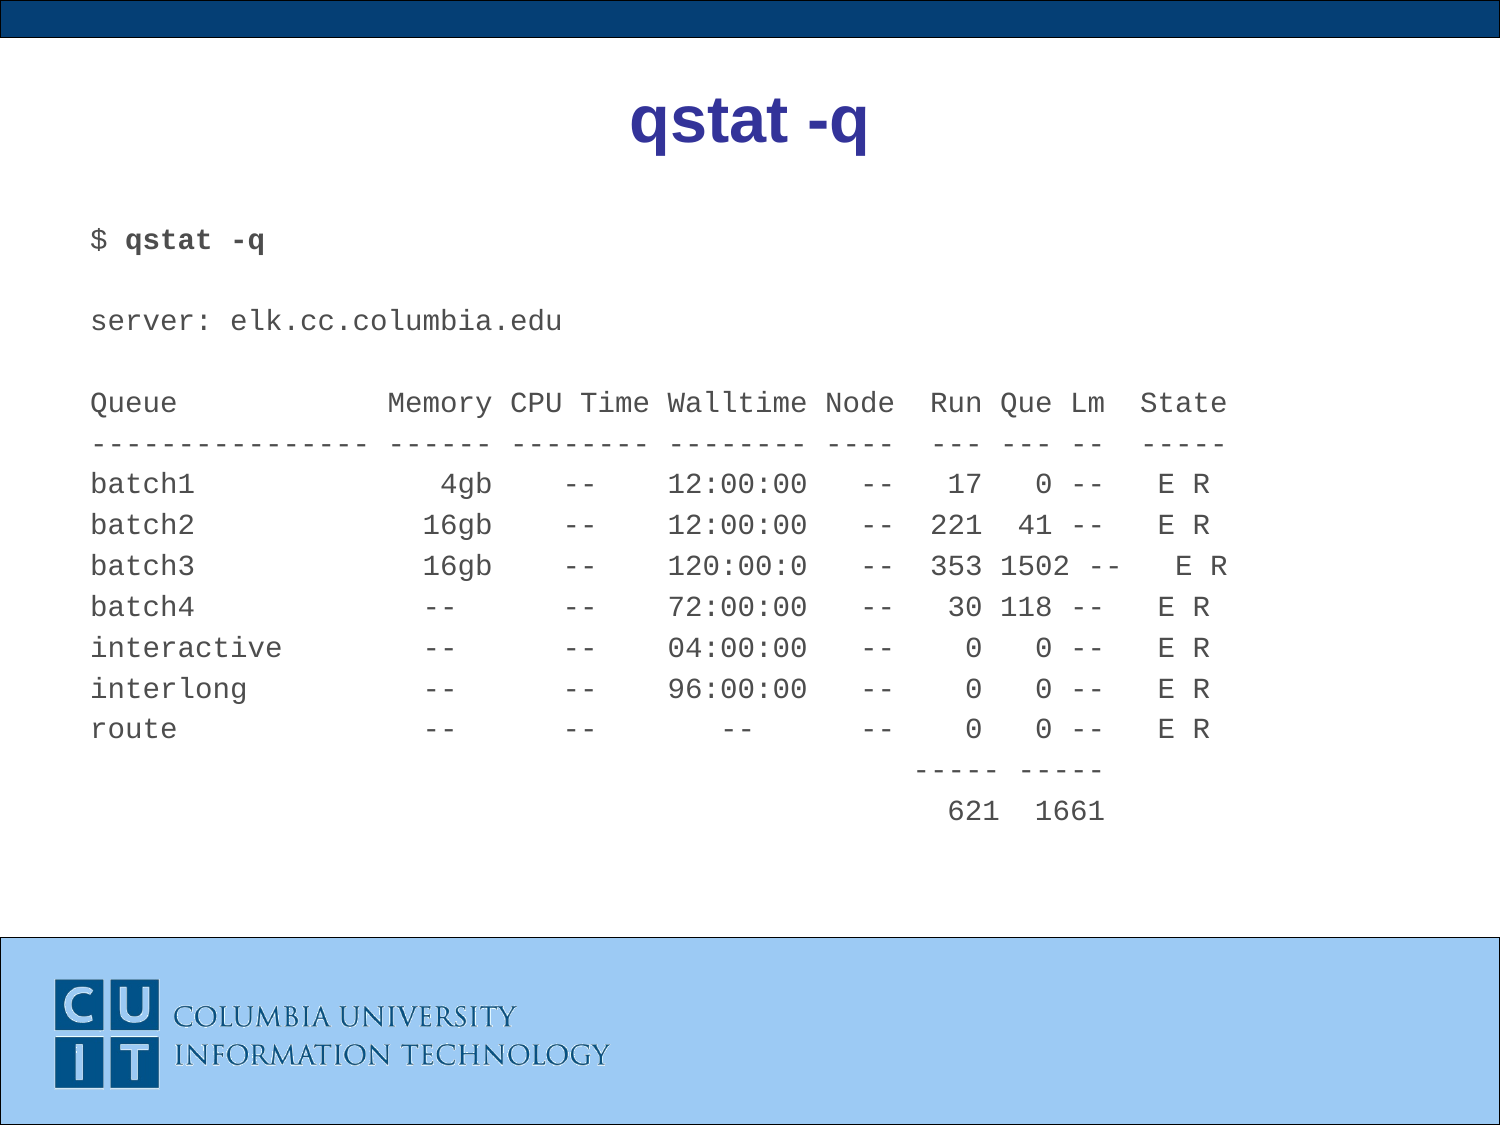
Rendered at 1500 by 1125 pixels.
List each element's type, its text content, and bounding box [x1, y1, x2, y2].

picture [50, 977, 625, 1090]
title qstat -q [74, 44, 1426, 188]
list $ qstat -q server: elk.cc.columbia.edu Queue Memory CPU Time Walltime Node Run Que Lm State ---------------- ------ -------- -------- ---- --- --- -- ----- batch1 4gb -- 12:00:00 -- 17 0 -- E R batch2 16gb -- 12:00:00 -- 221 41 -- E R batch3 16gb -- 120:00:0 -- 353 1502 -- E R batch4 -- -- 72:00:00 -- 30 118 -- E R interactive -- -- 04:00:00 -- 0 0 -- E R interlong -- -- 96:00:00 -- 0 0 -- E R route -- -- -- -- 0 0 -- E R ----- ----- 621 1661 [74, 212, 1426, 851]
